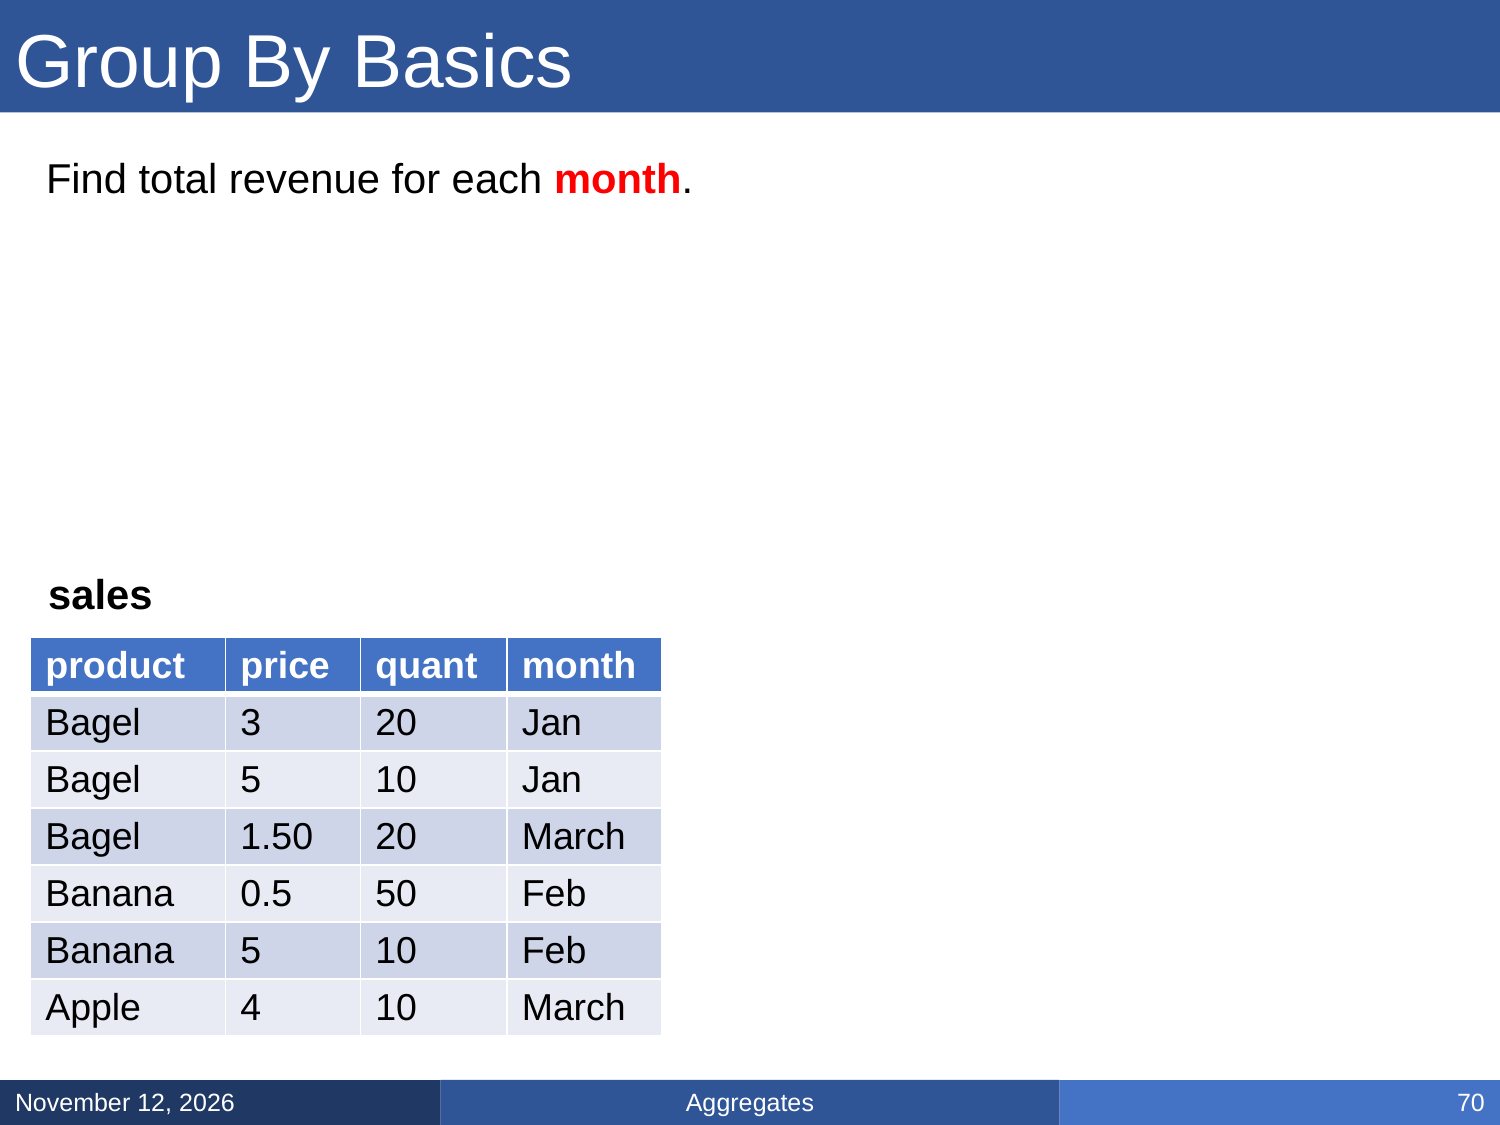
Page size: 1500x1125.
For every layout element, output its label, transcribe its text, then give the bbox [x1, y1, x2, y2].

footer Aggregates [496, 1079, 1004, 1125]
text_box sales [33, 560, 168, 625]
table_cell Apple [31, 980, 225, 1035]
table_cell Jan [508, 752, 661, 807]
table_cell Banana [31, 923, 225, 978]
table_cell Bagel [31, 697, 225, 750]
table_cell March [508, 809, 661, 864]
table_cell 5 [226, 752, 360, 807]
slide_number 70 [1162, 1079, 1500, 1125]
table_cell 1.50 [226, 809, 360, 864]
table_cell 20 [361, 809, 506, 864]
table_cell Banana [31, 866, 225, 921]
table_cell Jan [508, 697, 661, 750]
table_cell 10 [361, 980, 506, 1035]
table_cell 50 [361, 866, 506, 921]
table_cell Bagel [31, 752, 225, 807]
title Group By Basics [0, 0, 1500, 112]
table_cell 10 [361, 752, 506, 807]
table_cell March [508, 980, 661, 1035]
table_header month [508, 638, 661, 691]
table_cell 10 [361, 923, 506, 978]
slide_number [0, 1079, 338, 1125]
table_cell 3 [226, 697, 360, 750]
table_header product [31, 638, 225, 691]
table_header price [226, 638, 360, 691]
table_cell Feb [508, 923, 661, 978]
table_cell 20 [361, 697, 506, 750]
table_header quant [361, 638, 506, 691]
table_cell 4 [226, 980, 360, 1035]
table_cell Feb [508, 866, 661, 921]
table_cell 5 [226, 923, 360, 978]
table_cell Bagel [31, 809, 225, 864]
table_cell 0.5 [226, 866, 360, 921]
text_box Find total revenue for each month. [31, 144, 709, 209]
